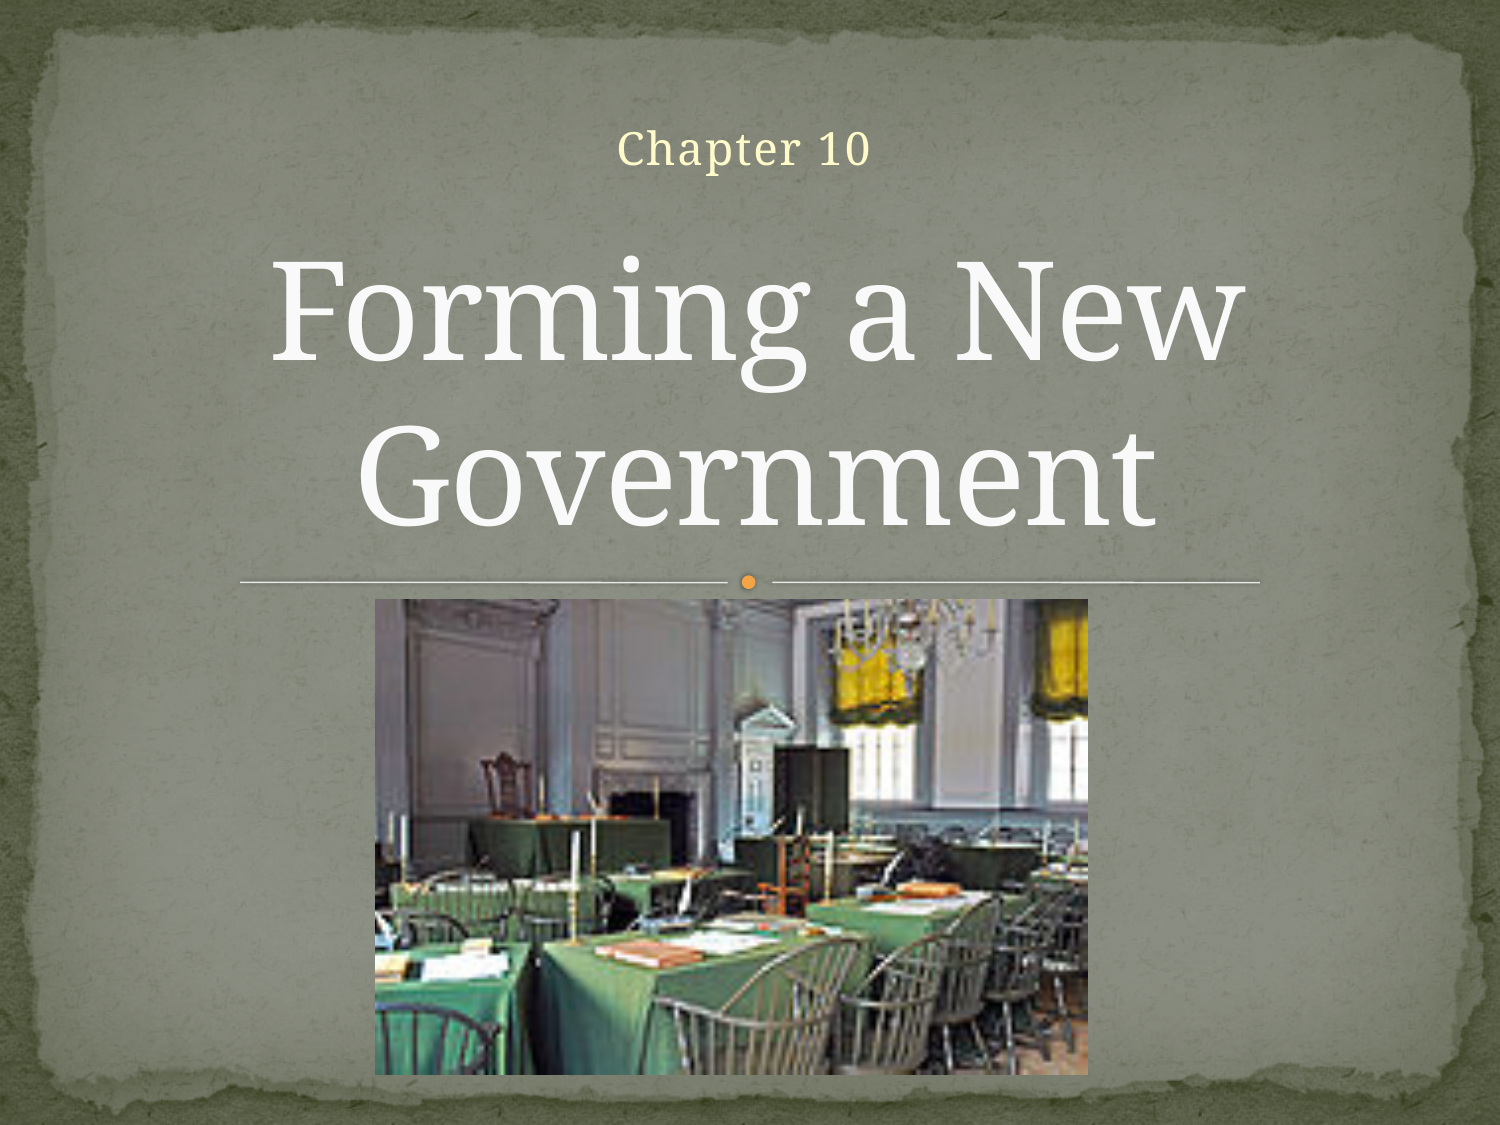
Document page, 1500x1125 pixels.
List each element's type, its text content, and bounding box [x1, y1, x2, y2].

subtitle Chapter 10 [337, 112, 1150, 206]
picture [375, 599, 1088, 1075]
title Forming a New Government [74, 235, 1438, 561]
